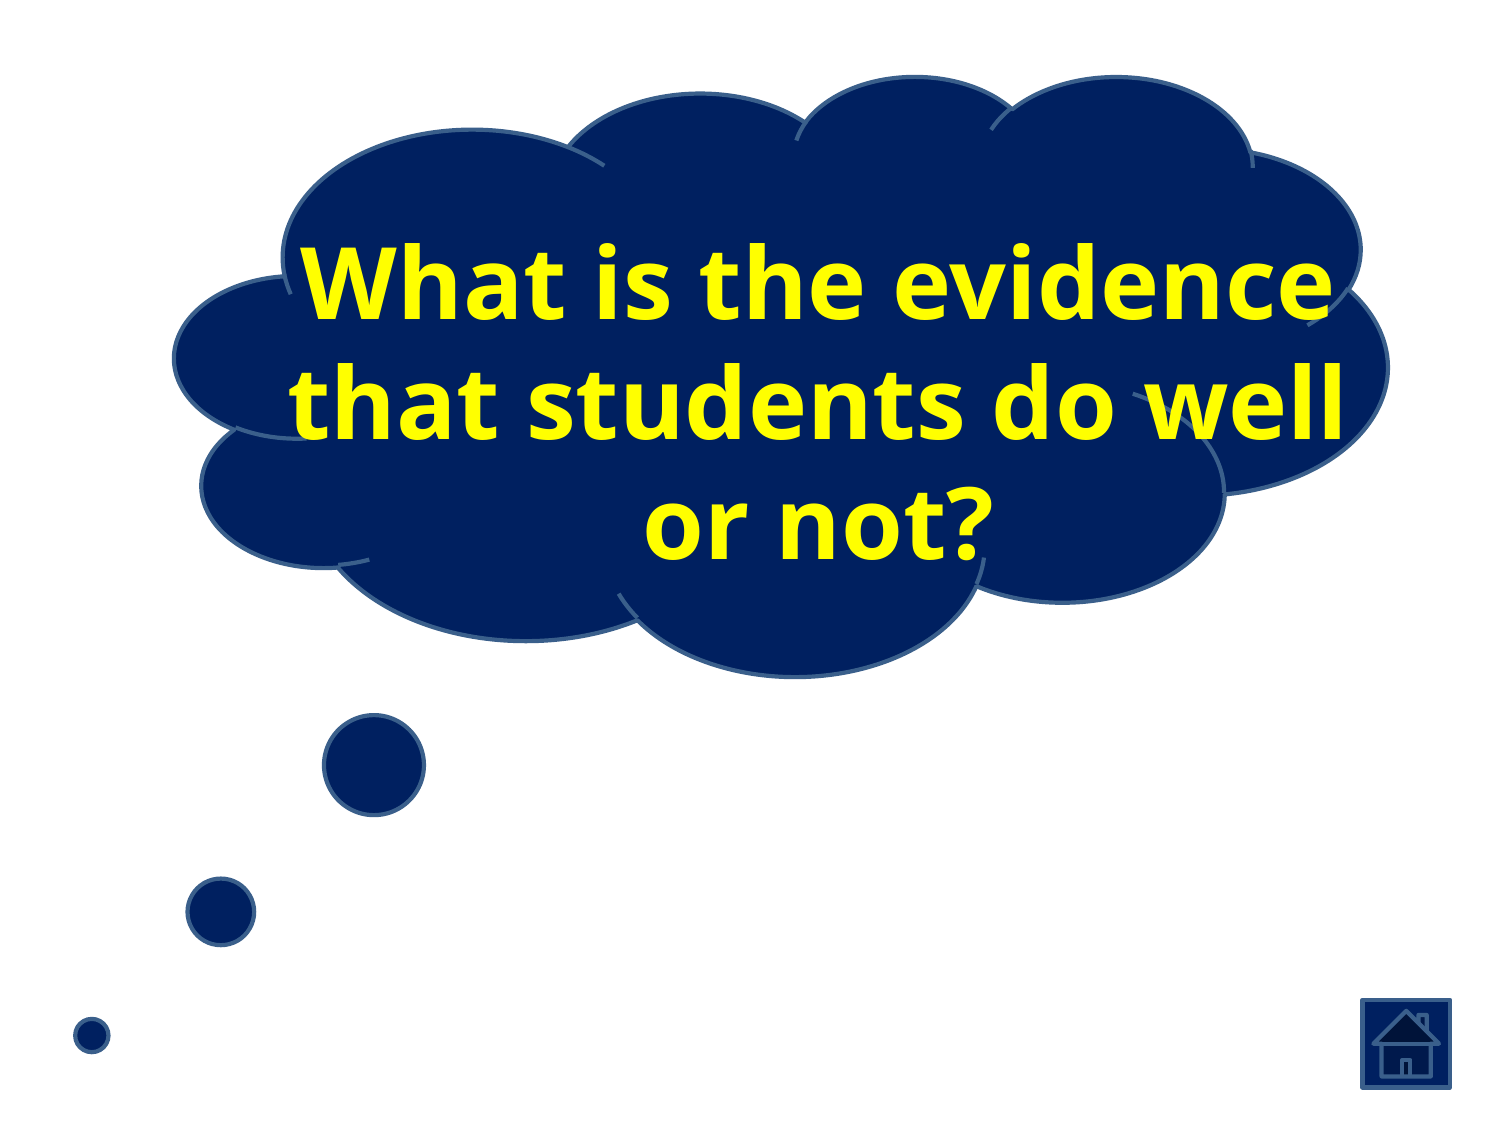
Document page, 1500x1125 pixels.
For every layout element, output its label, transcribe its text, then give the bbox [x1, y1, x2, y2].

text_box [73, 1016, 111, 1055]
text_box [185, 876, 257, 948]
text_box What is the evidence that students do well or not? [262, 212, 1375, 707]
text_box [321, 713, 427, 818]
text_box [1360, 998, 1452, 1090]
text_box [171, 277, 262, 560]
text_box [1375, 317, 1391, 419]
text_box [292, 74, 1353, 212]
